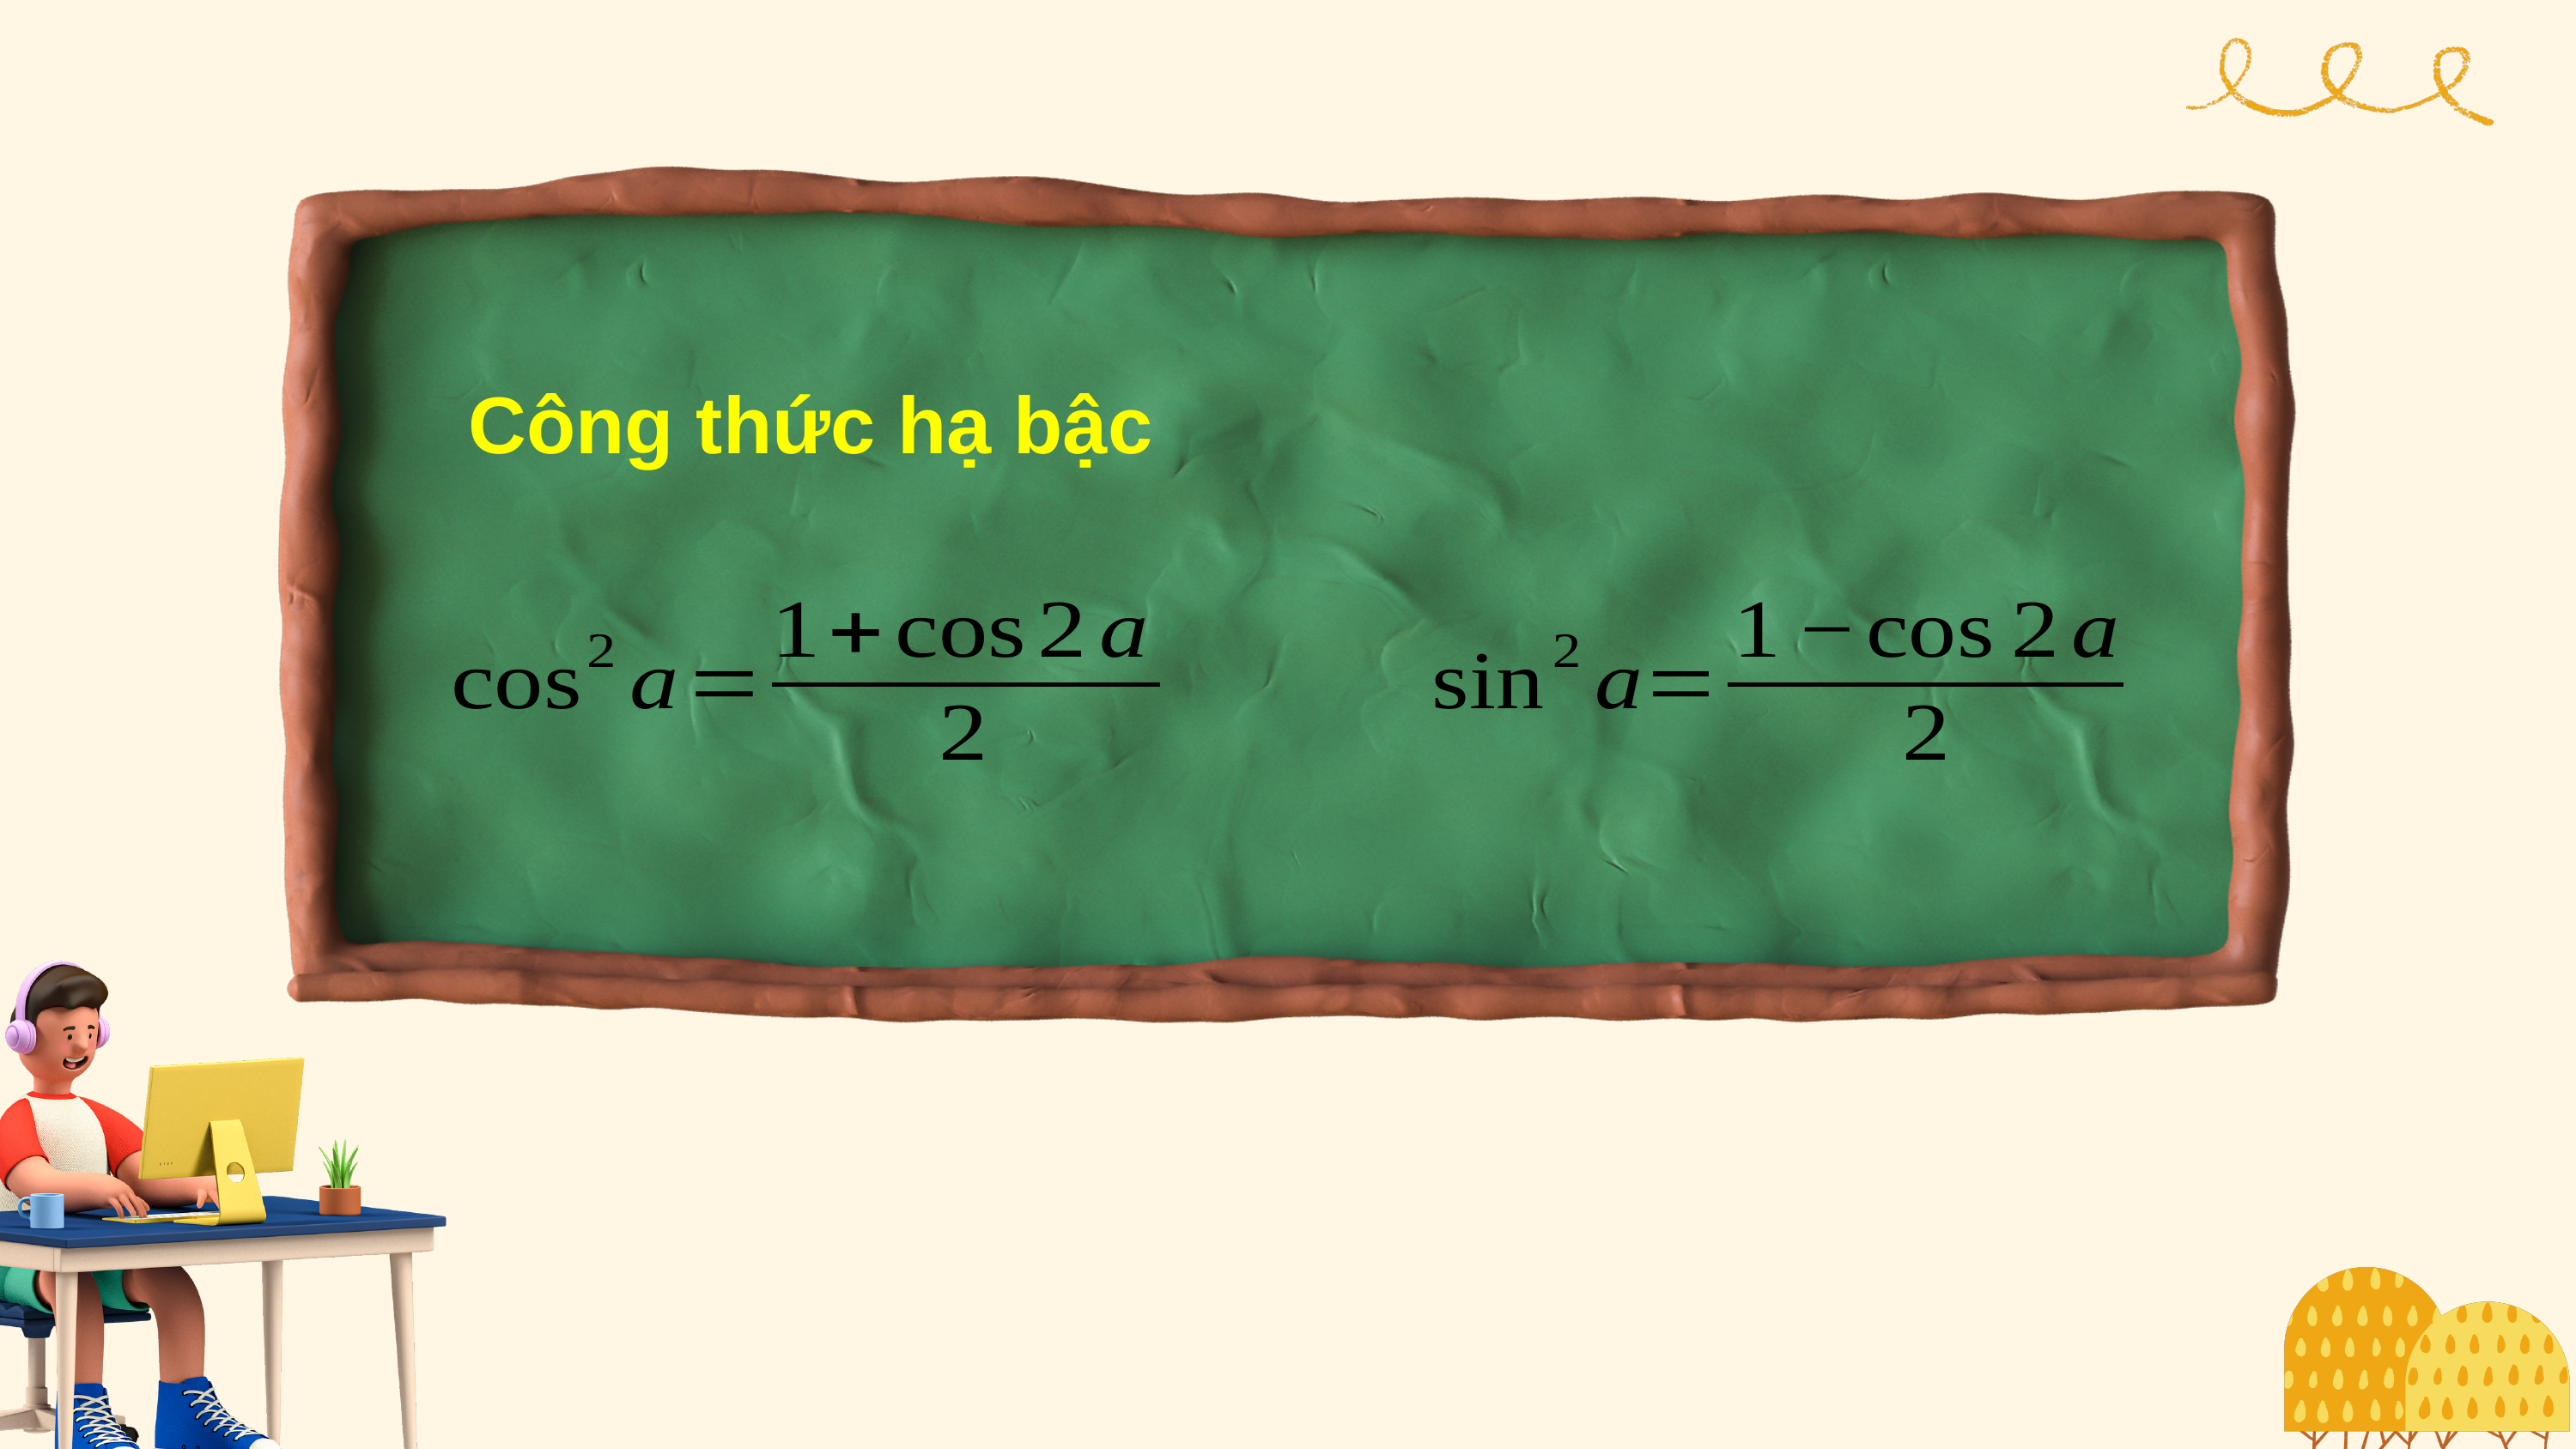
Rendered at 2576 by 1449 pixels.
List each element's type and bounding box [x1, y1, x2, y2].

picture [2276, 1266, 2576, 1449]
picture [2186, 34, 2496, 126]
picture [0, 166, 2298, 1449]
